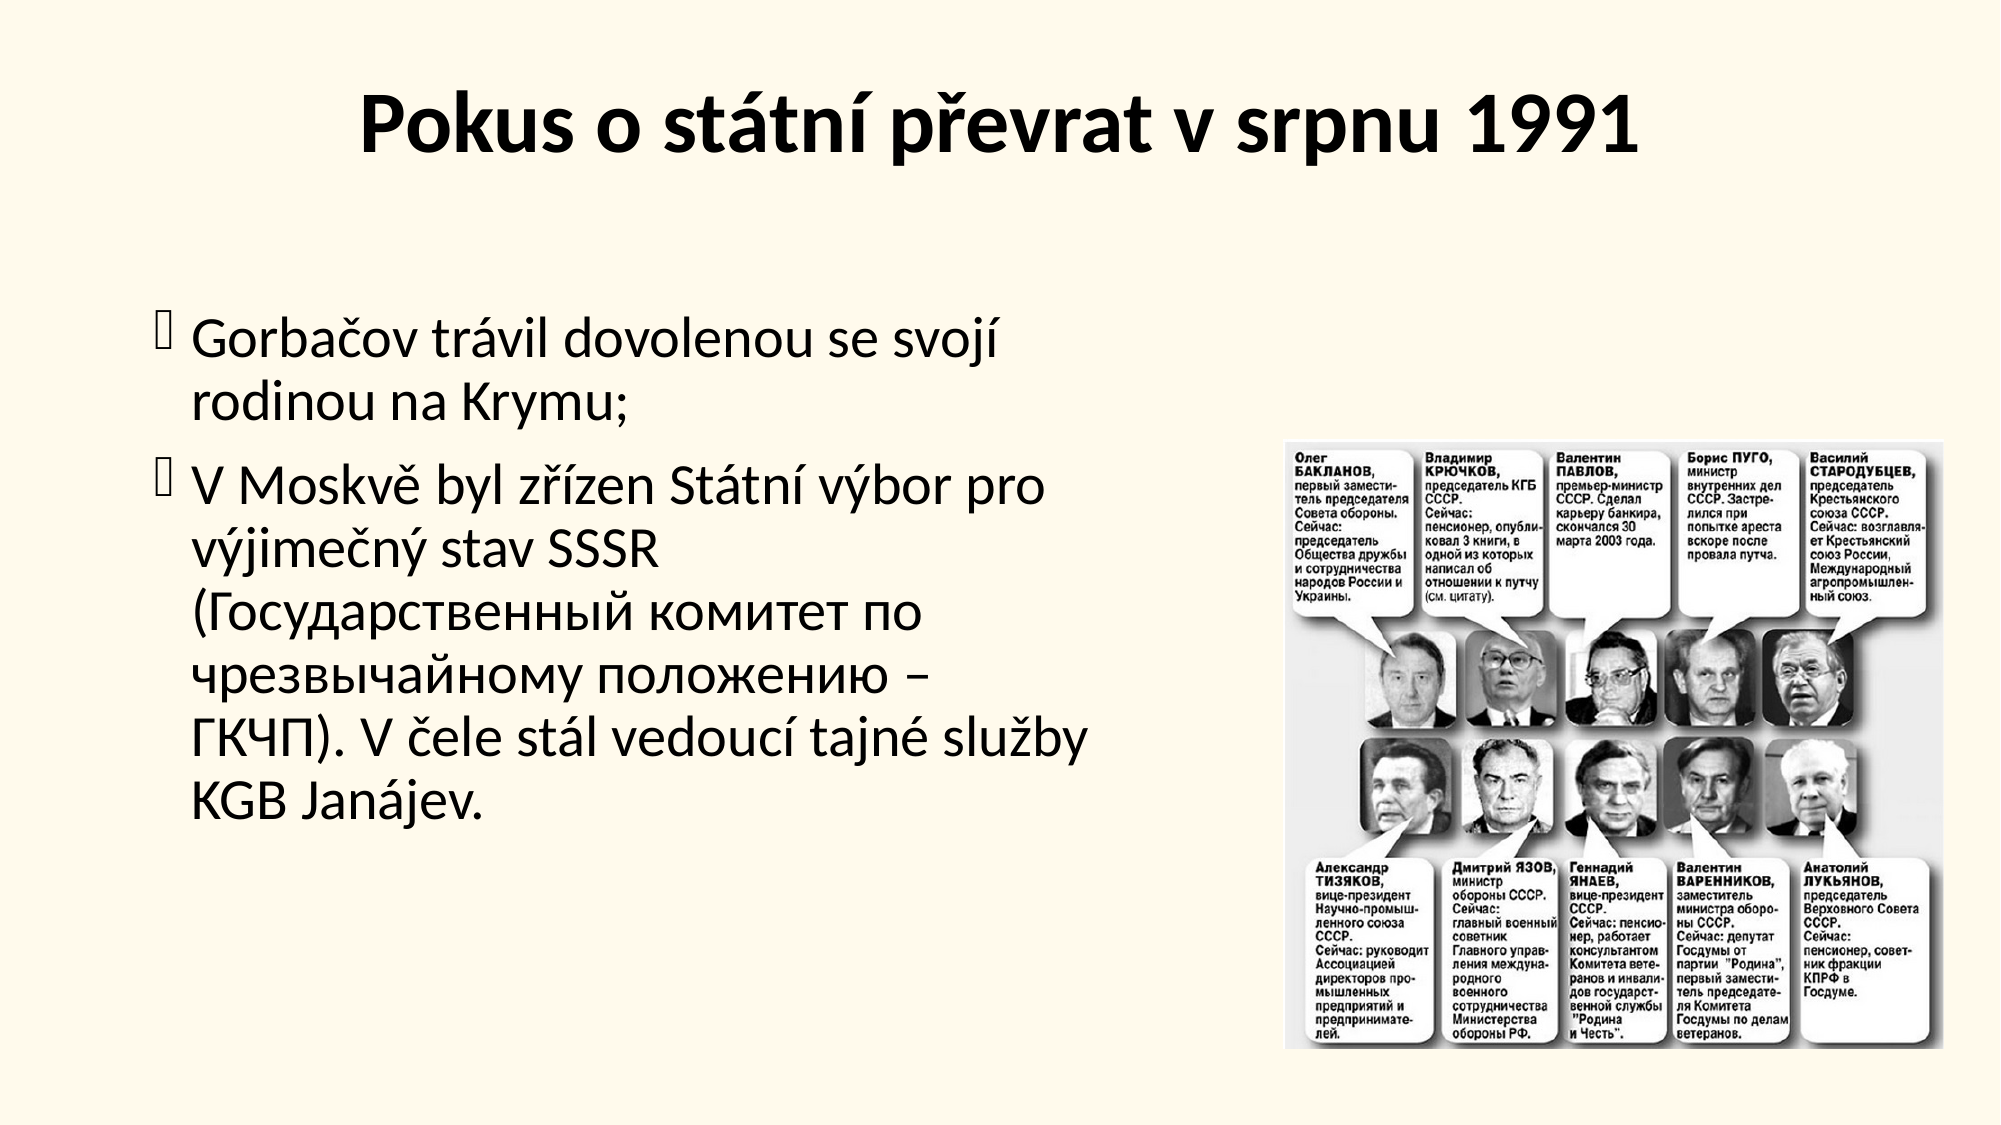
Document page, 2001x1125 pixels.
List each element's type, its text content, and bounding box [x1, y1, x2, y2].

title Pokus o státní převrat v srpnu 1991 [138, 68, 1864, 286]
picture [1282, 439, 1944, 1049]
list Gorbačov trávil dovolenou se svojí rodinou na Krymu; V Moskvě byl zřízen Státní výbor pro výjimečný stav SSSR (Государственный комитет по чрезвычайному положению – ГКЧП). V čele stál vedoucí tajné služby KGB Janájev. [138, 299, 1114, 1014]
